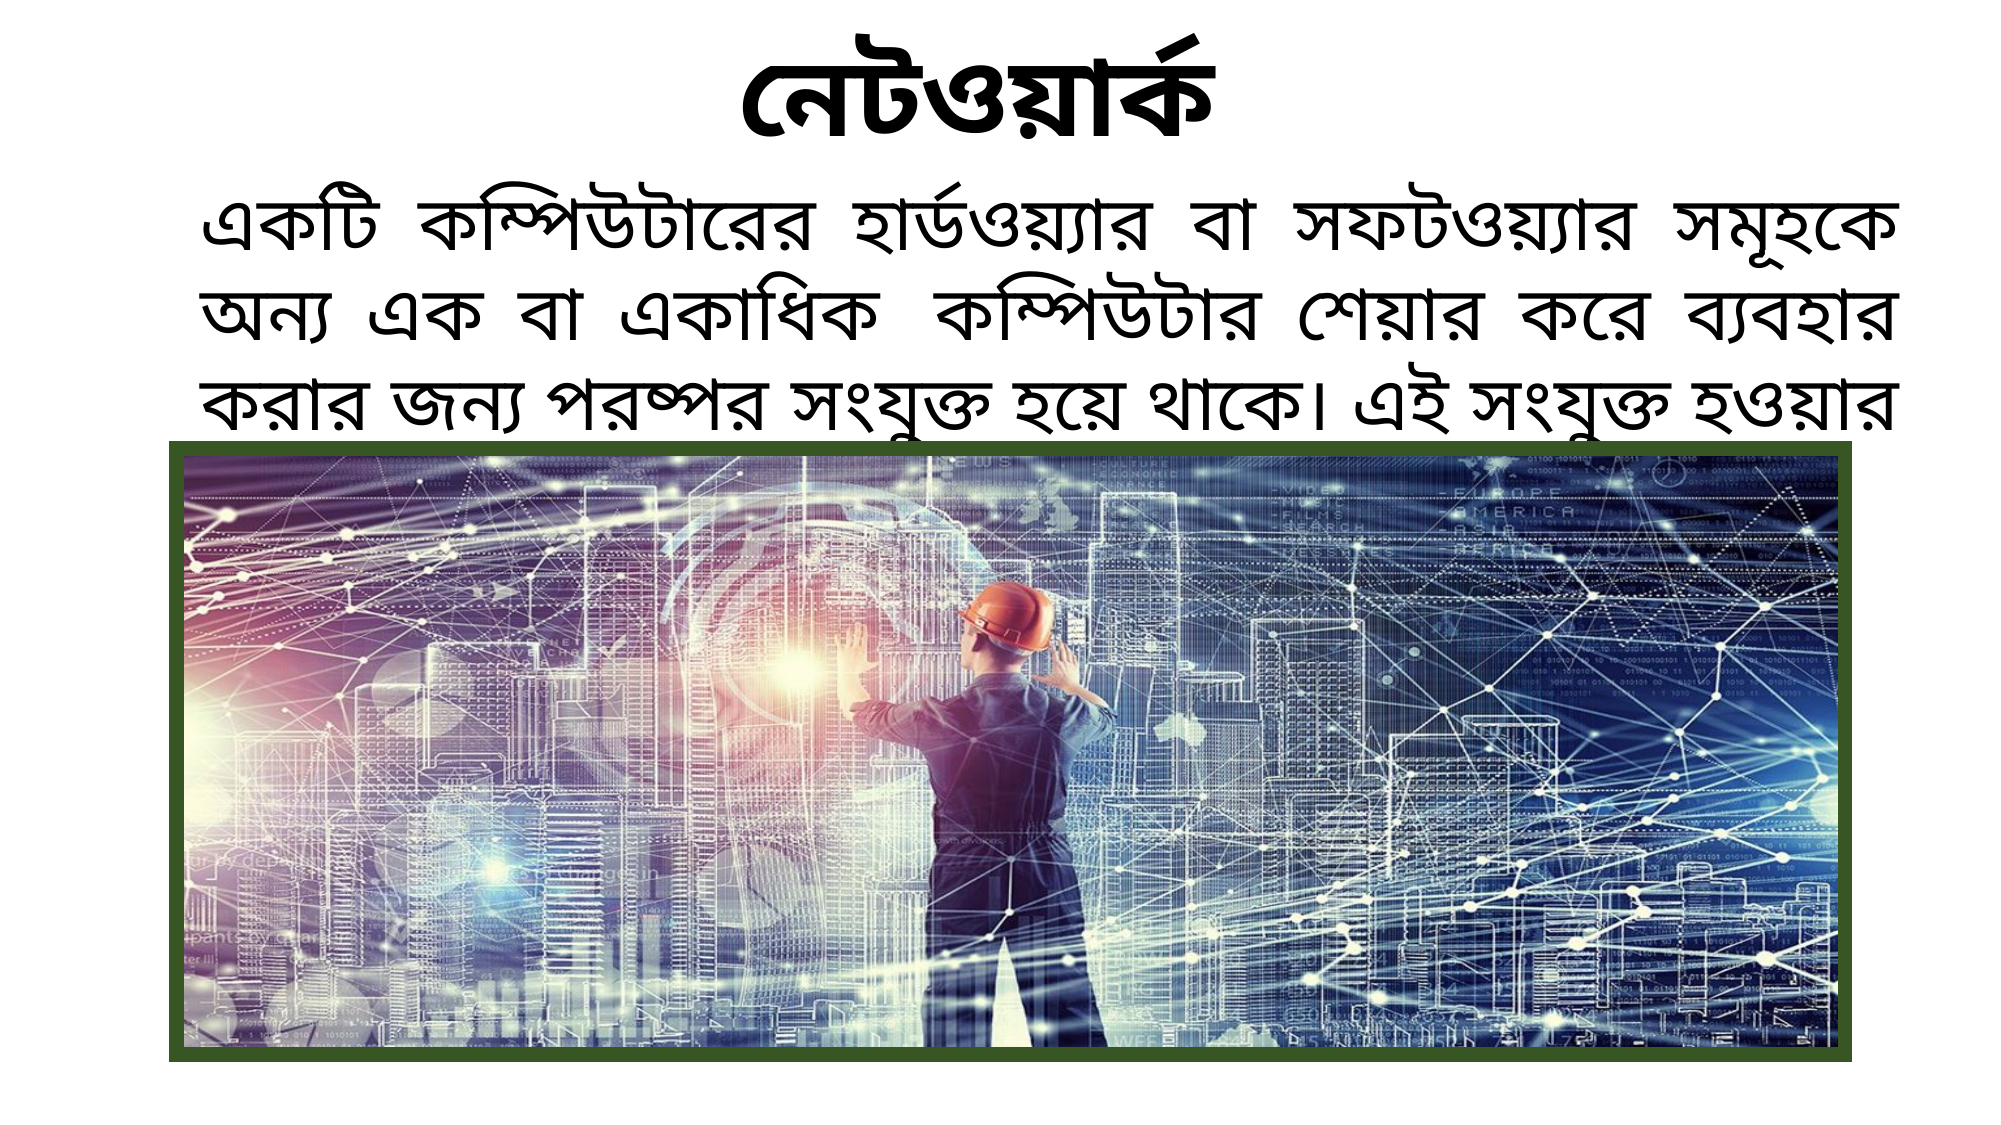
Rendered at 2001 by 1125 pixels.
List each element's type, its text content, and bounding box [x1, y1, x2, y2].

picture [183, 455, 1838, 1048]
text_box নেটওয়ার্ক [724, 16, 1230, 167]
text_box একটি কম্পিউটারের হার্ডওয়্যার বা সফটওয়্যার সমূহকে অন্য এক বা একাধিক কম্পিউটার শেয়ার করে ব্যবহার করার জন্য পরষ্পর সংযুক্ত হয়ে থাকে। এই সংযুক্ত হওয়ার সিস্টেমকেই কম্পিউটার নেটওয়ার্ক বলে। [185, 167, 1914, 543]
